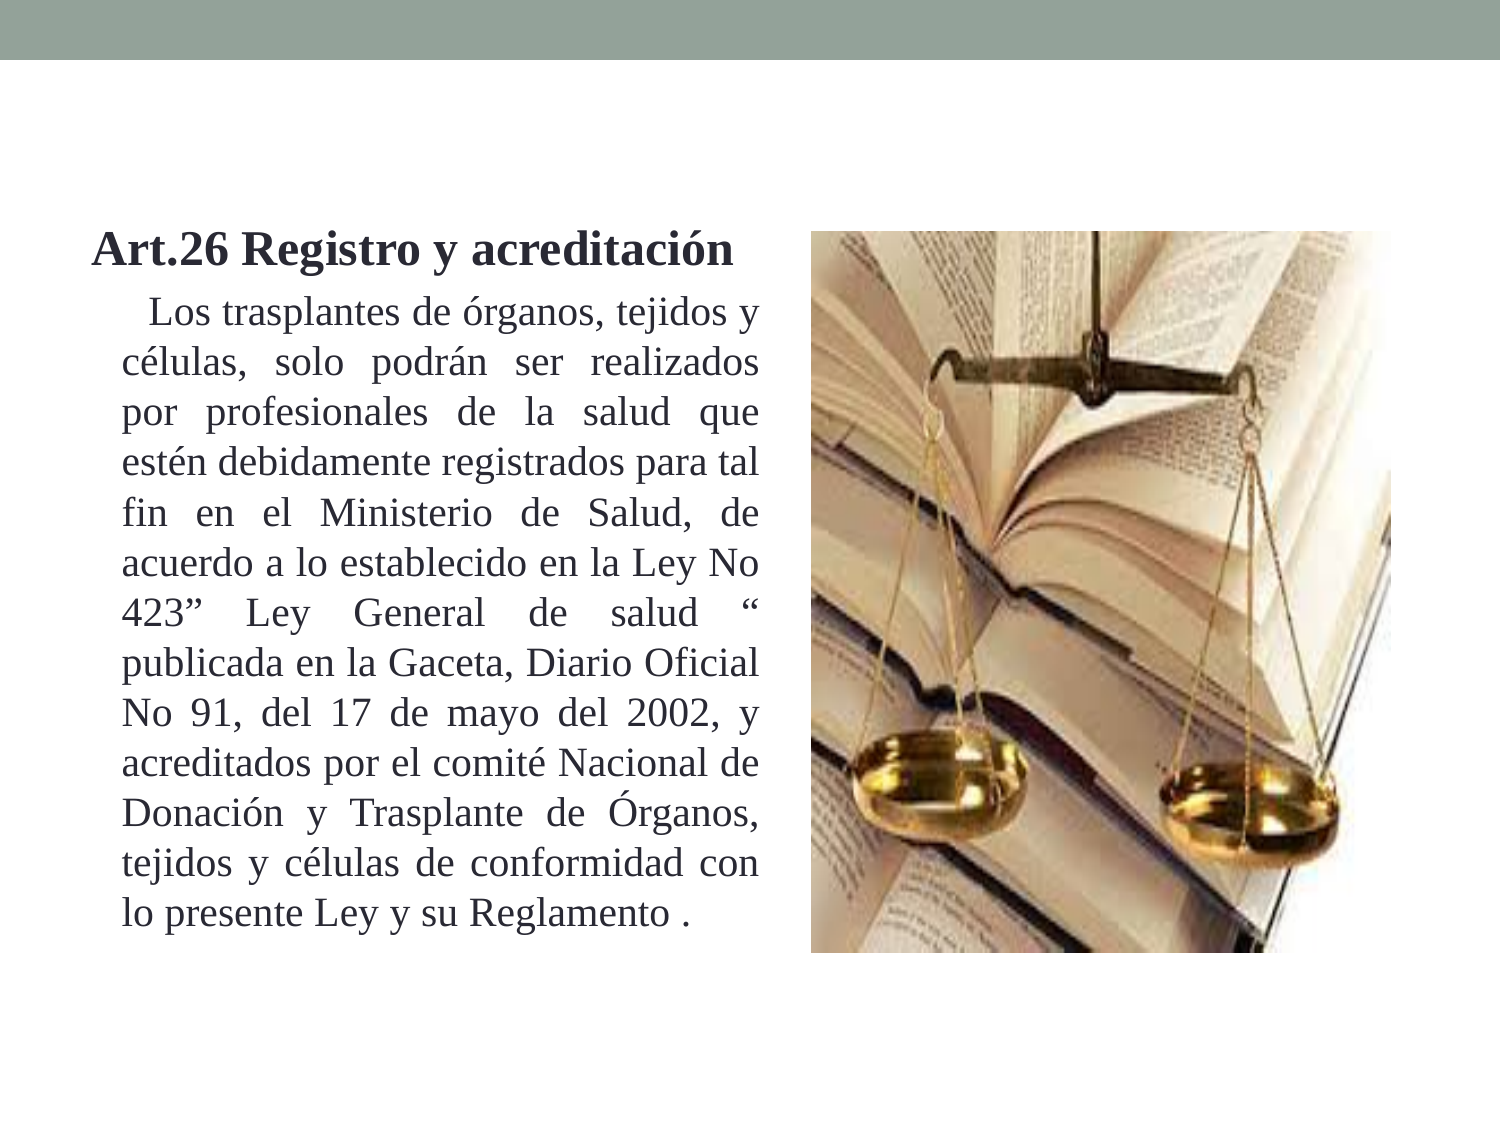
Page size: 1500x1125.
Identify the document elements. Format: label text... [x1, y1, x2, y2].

list Art.26 Registro y acreditación Los trasplantes de órganos, tejidos y células, solo podrán ser realizados por profesionales de la salud que estén debidamente registrados para tal fin en el Ministerio de Salud, de acuerdo a lo establecido en la Ley No 423” Ley General de salud “ publicada en la Gaceta, Diario Oficial No 91, del 17 de mayo del 2002, y acreditados por el comité Nacional de Donación y Trasplante de Órganos, tejidos y células de conformidad con lo presente Ley y su Reglamento . [76, 208, 776, 965]
picture [811, 231, 1391, 953]
